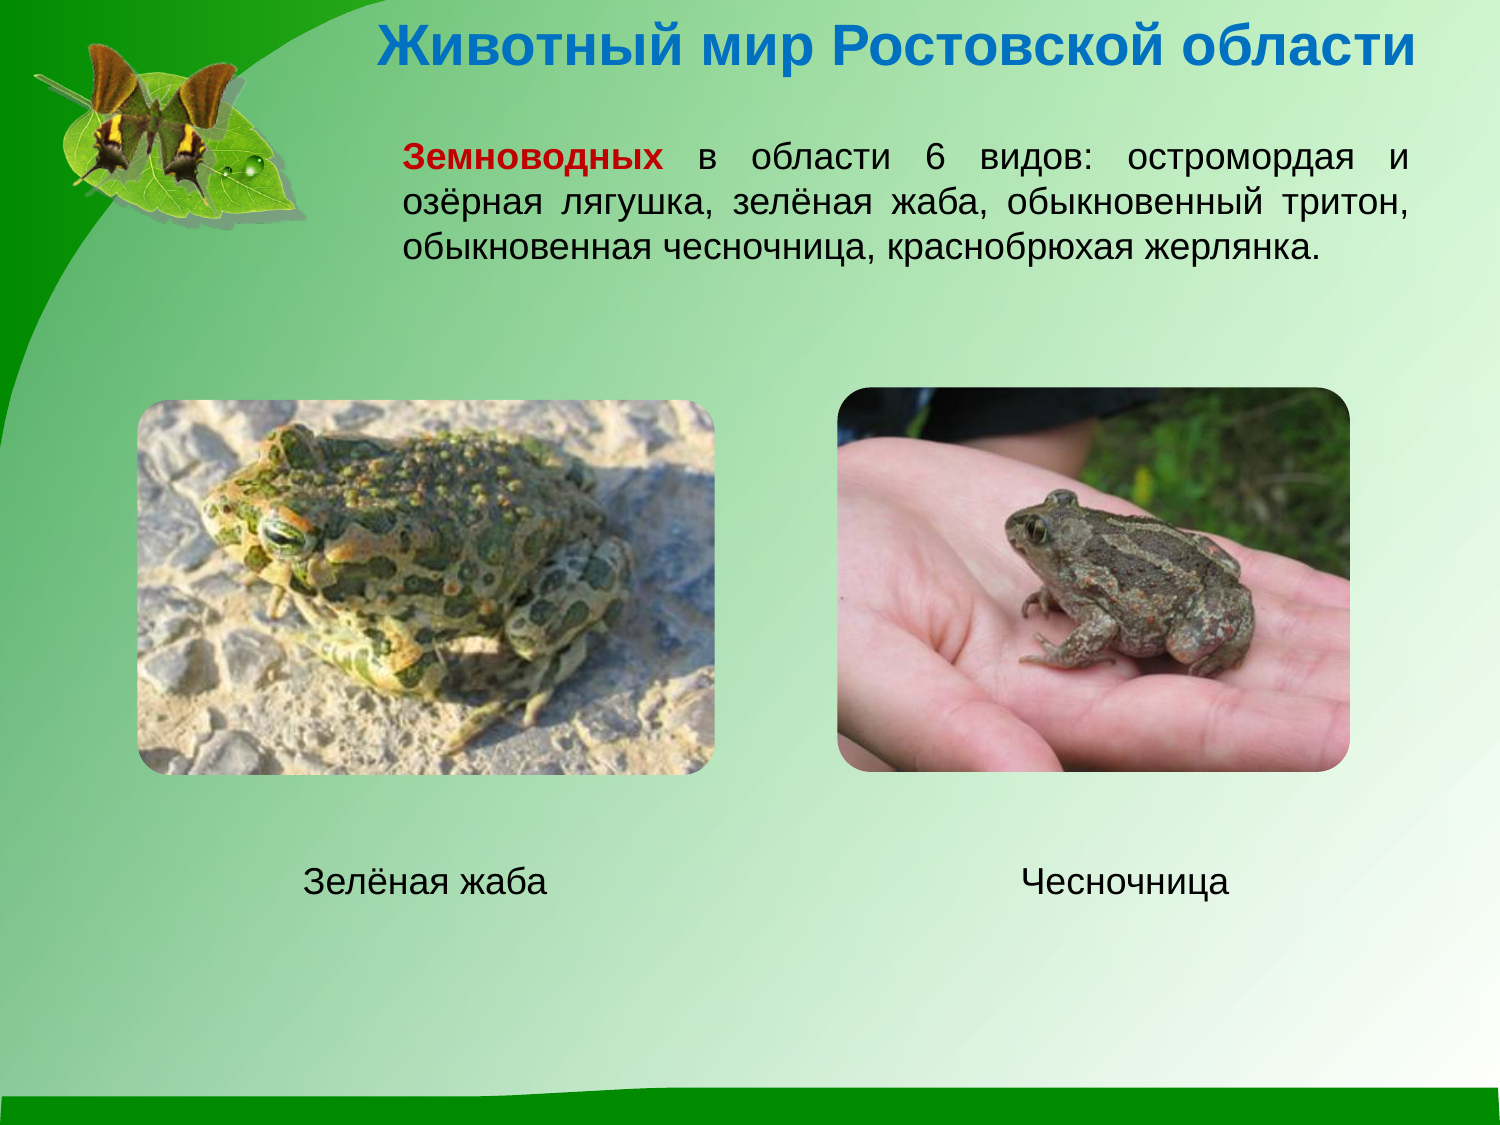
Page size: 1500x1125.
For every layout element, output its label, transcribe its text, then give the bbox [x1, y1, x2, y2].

text_box Земноводных в области 6 видов: остромордая и озёрная лягушка, зелёная жаба, обыкновенный тритон, обыкновенная чесночница, краснобрюхая жерлянка. [387, 124, 1425, 365]
picture [24, 37, 300, 229]
picture [837, 387, 1351, 773]
text_box Чесночница [962, 849, 1288, 910]
text_box Зелёная жаба [237, 849, 613, 910]
text_box Животный мир Ростовской области [362, 0, 1500, 85]
picture [137, 399, 715, 776]
